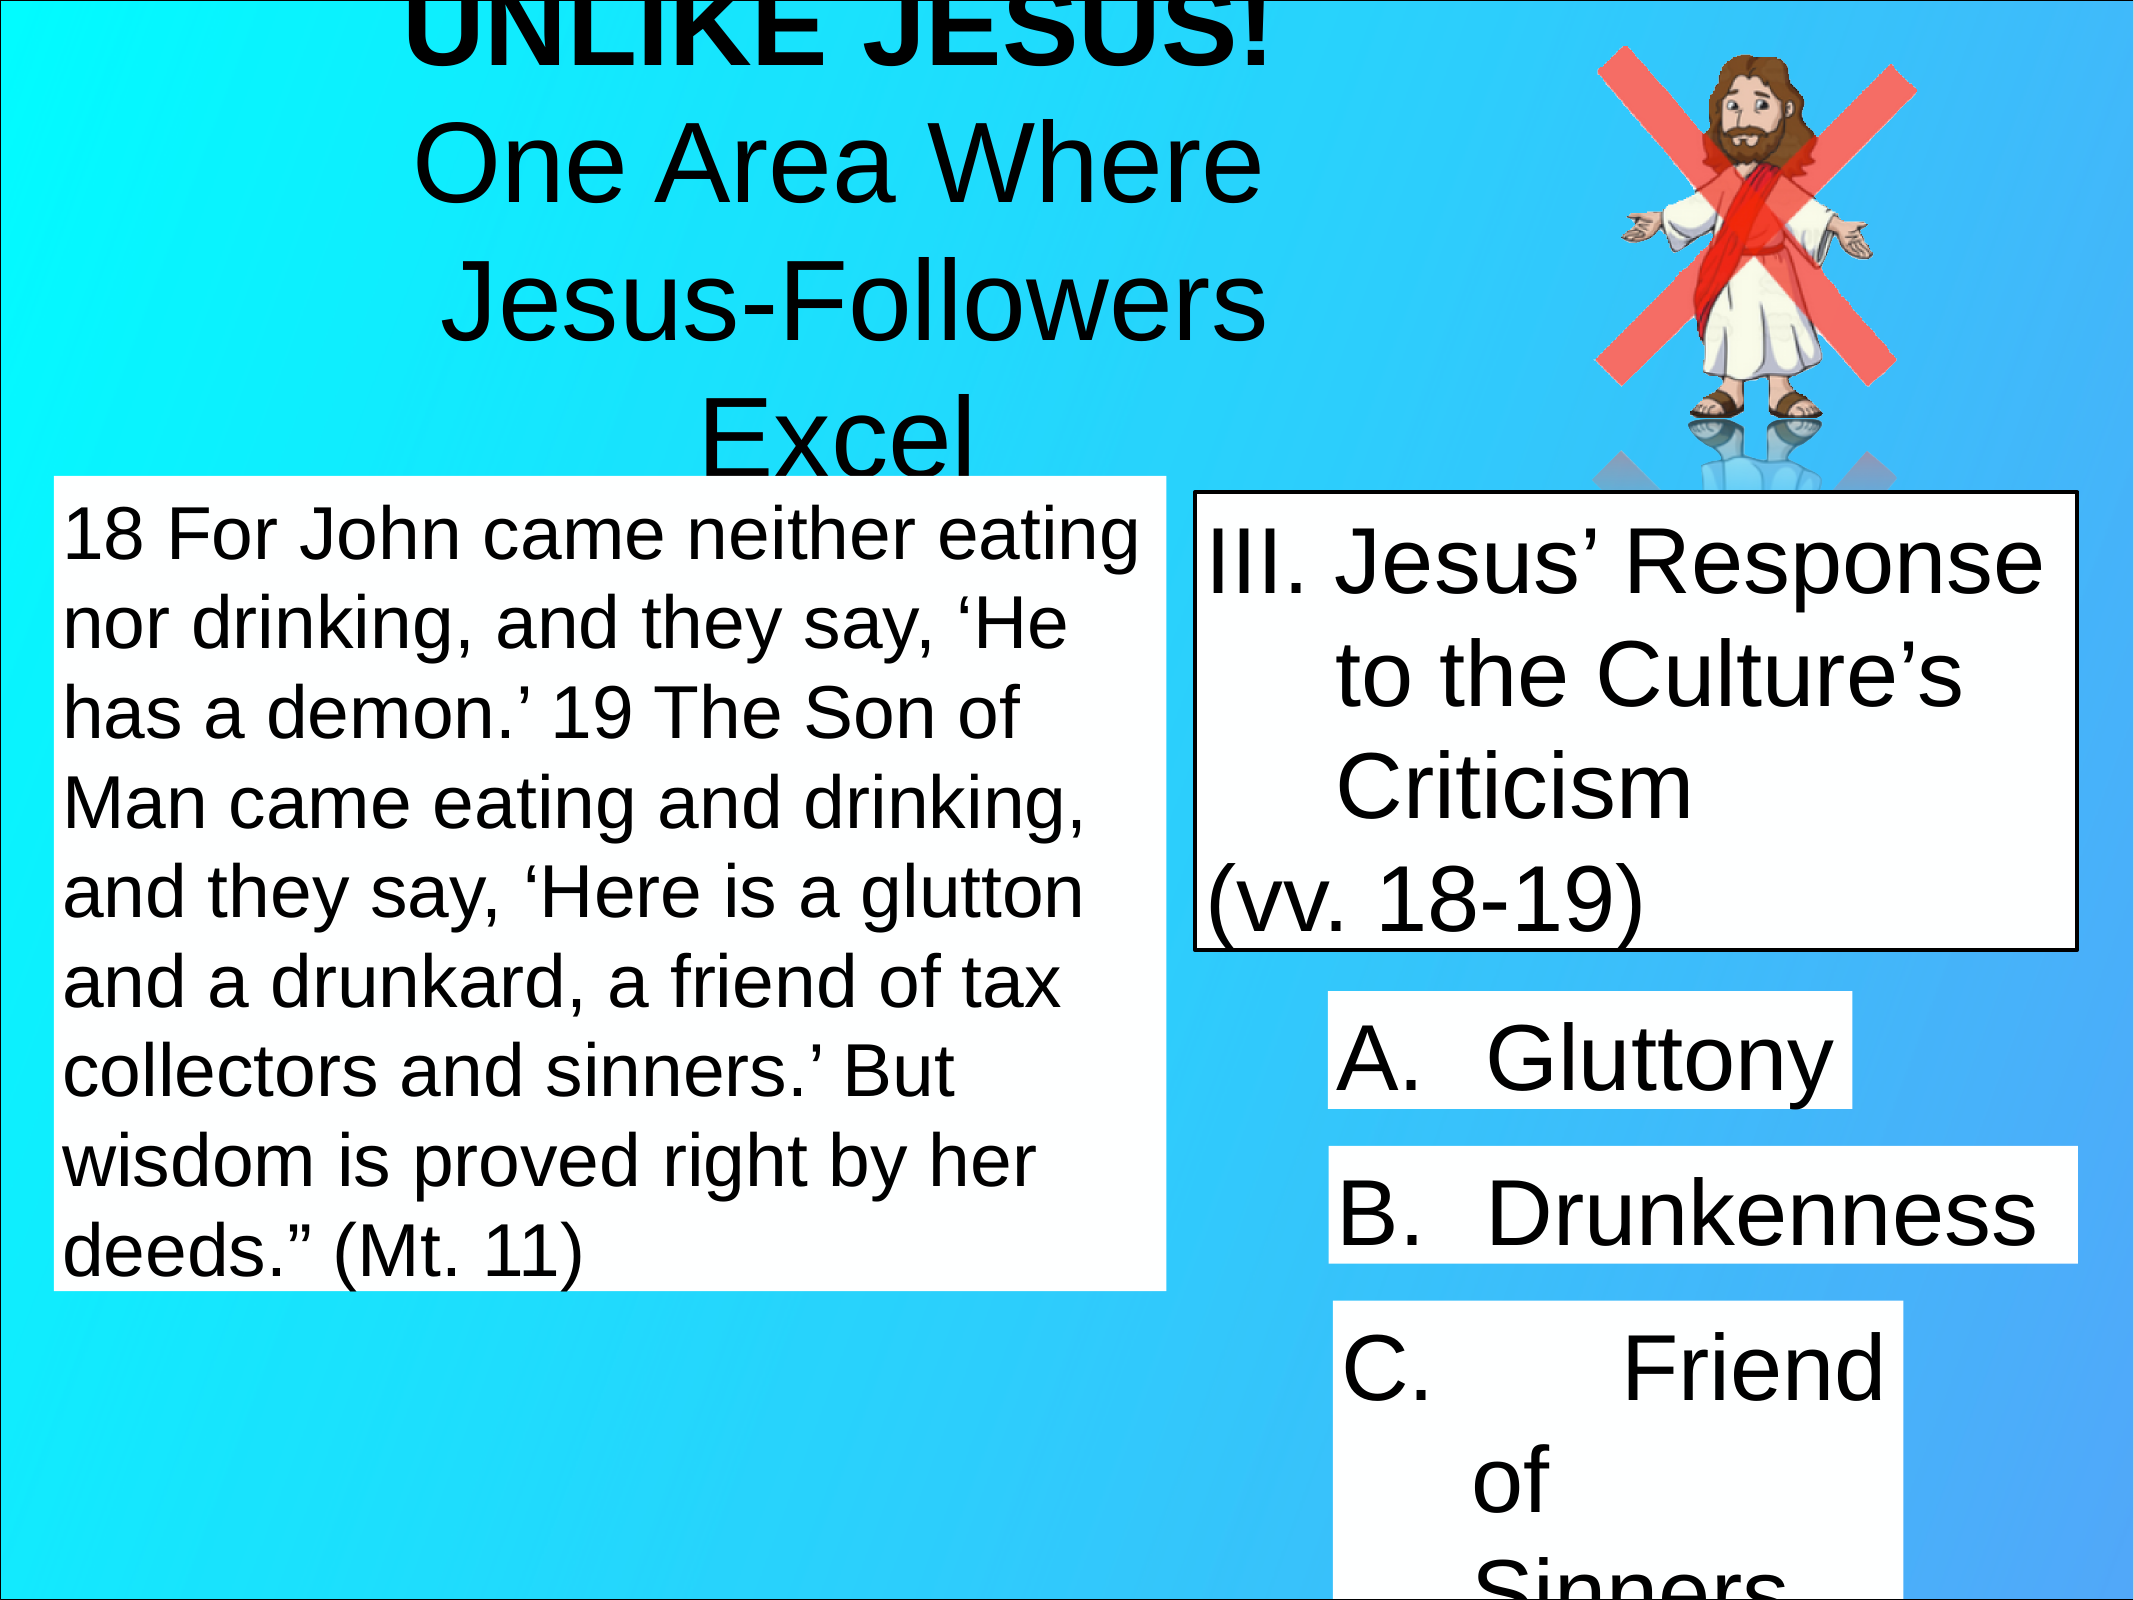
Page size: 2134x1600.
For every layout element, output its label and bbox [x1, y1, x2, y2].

text_box [0, 0, 2134, 1600]
